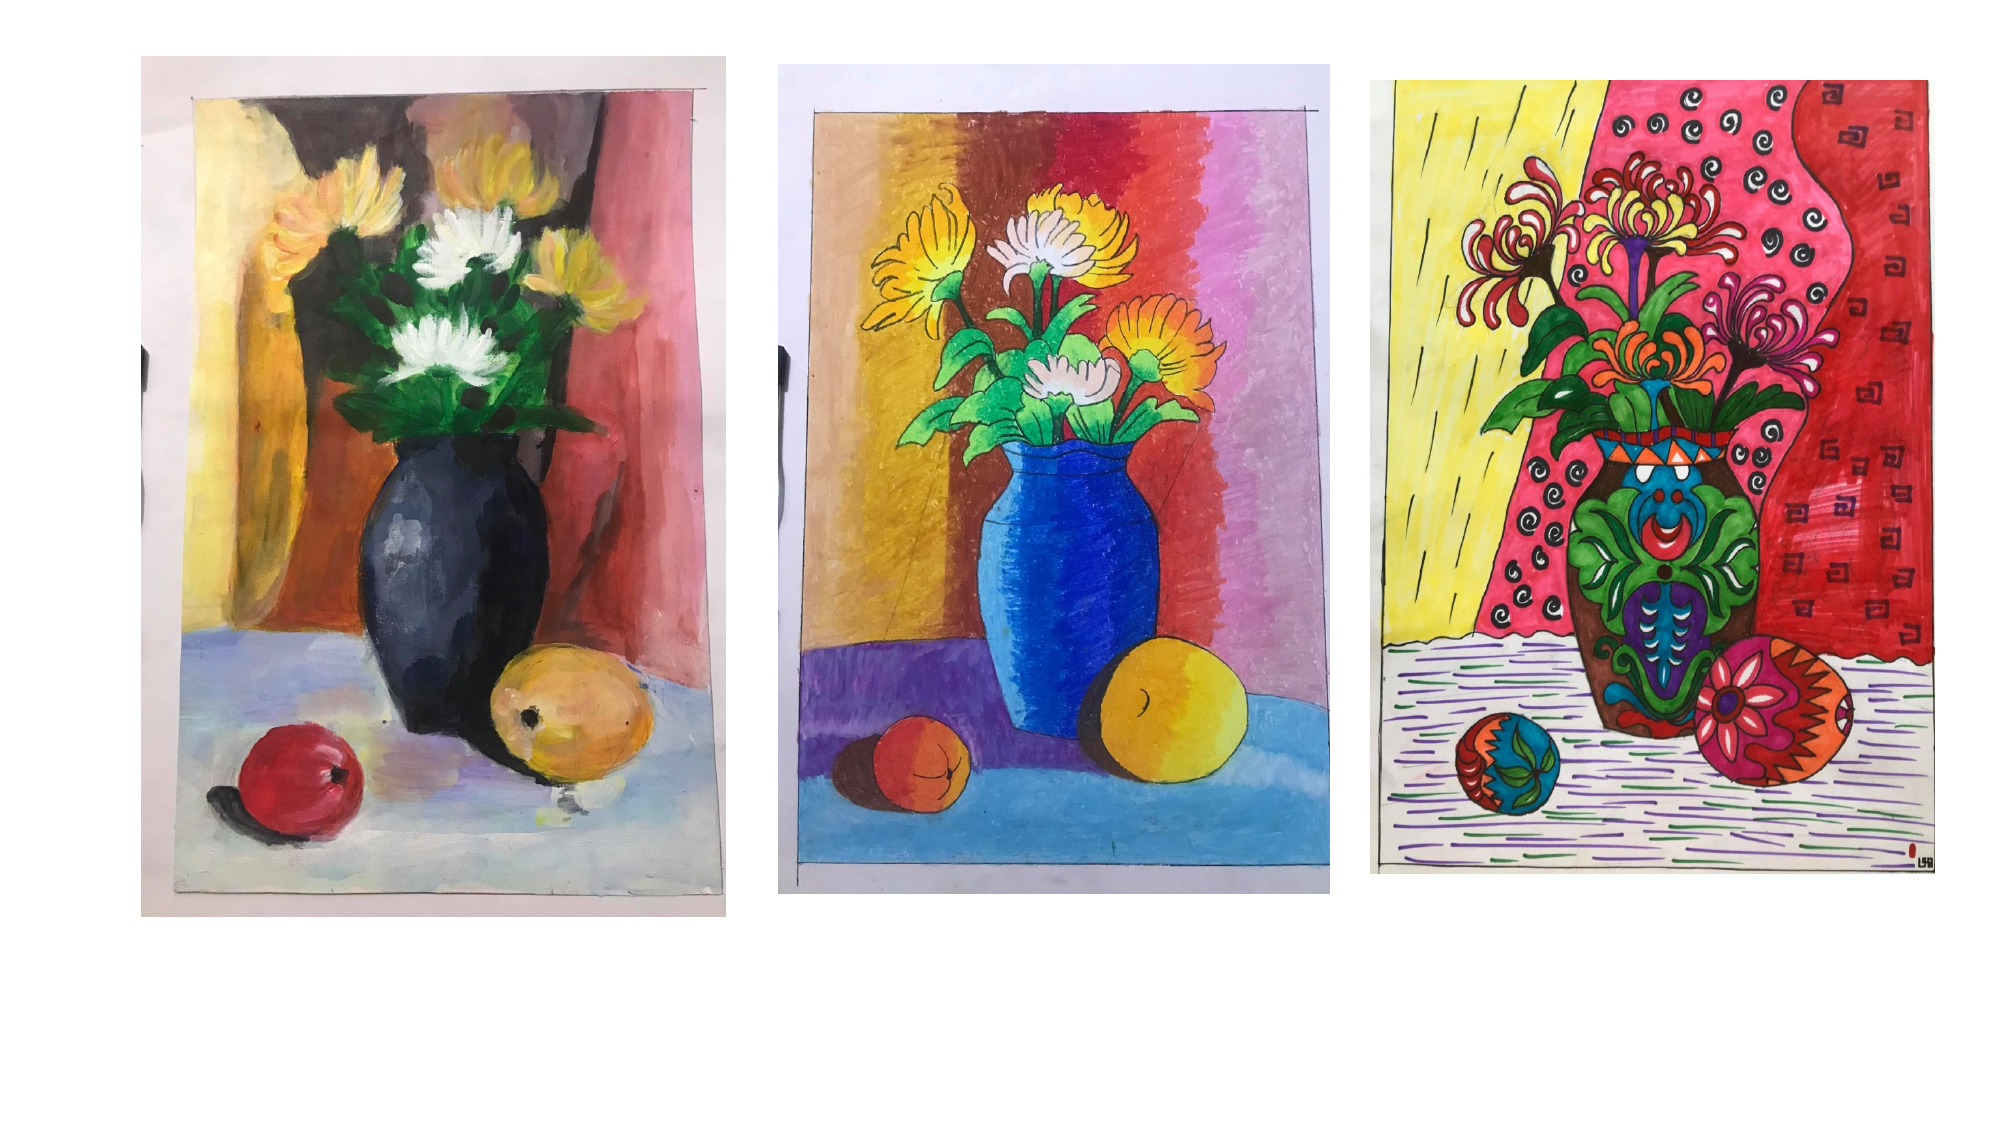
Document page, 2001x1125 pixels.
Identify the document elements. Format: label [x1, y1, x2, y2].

picture [1370, 80, 1935, 874]
list [778, 64, 1330, 894]
picture [141, 56, 726, 917]
